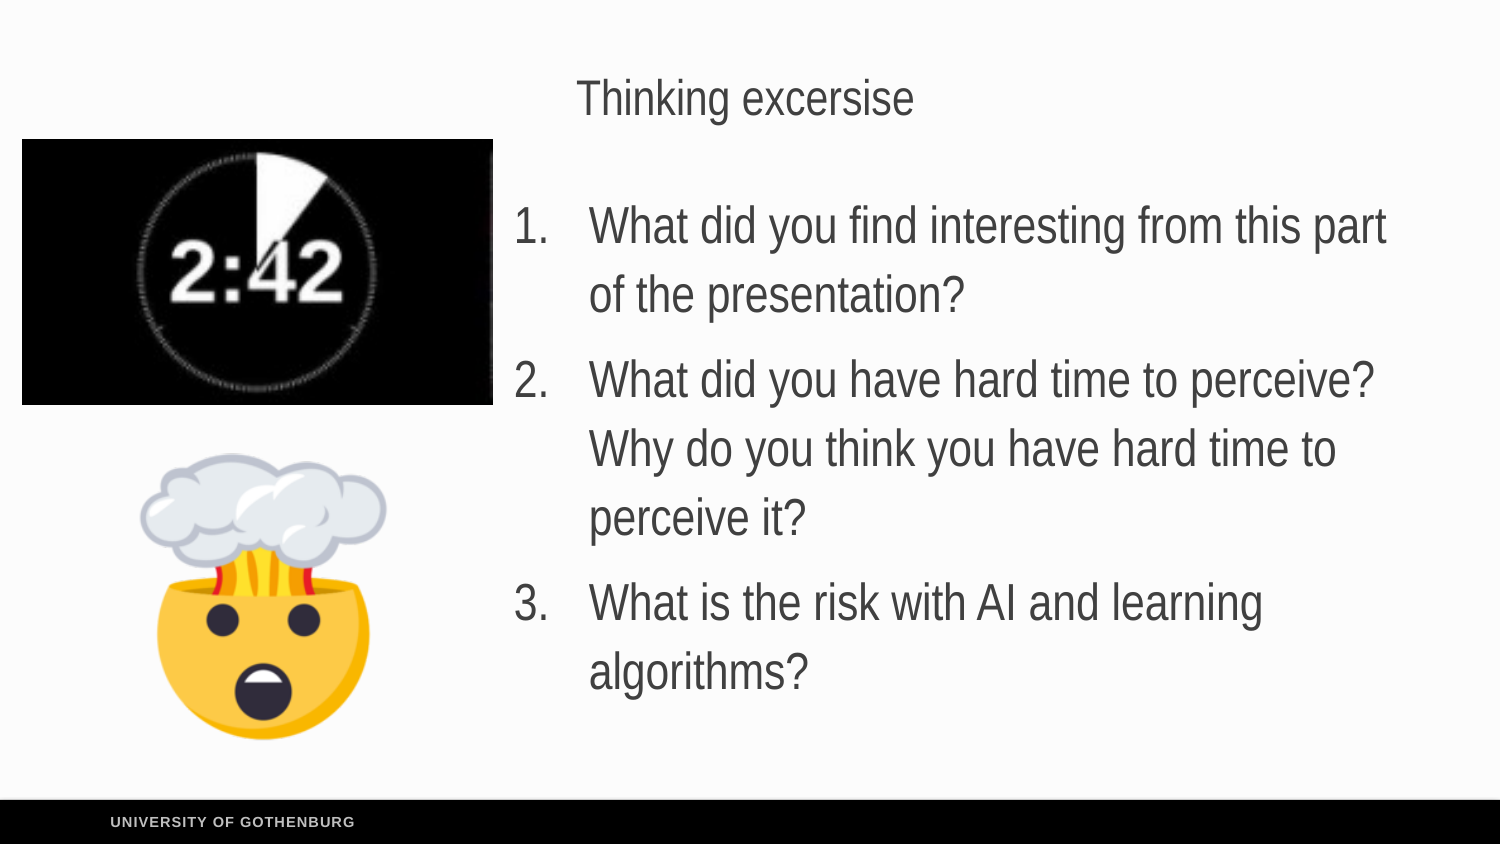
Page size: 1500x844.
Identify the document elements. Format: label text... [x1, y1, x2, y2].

list Thinking excersise [92, 59, 1399, 172]
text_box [20, 138, 494, 406]
text_box What did you find interesting from this part of the presentation? What did you have hard time to perceive? Why do you think you have hard time to perceive it? What is the risk with AI and learning algorithms? [513, 185, 1399, 718]
picture [111, 445, 416, 749]
